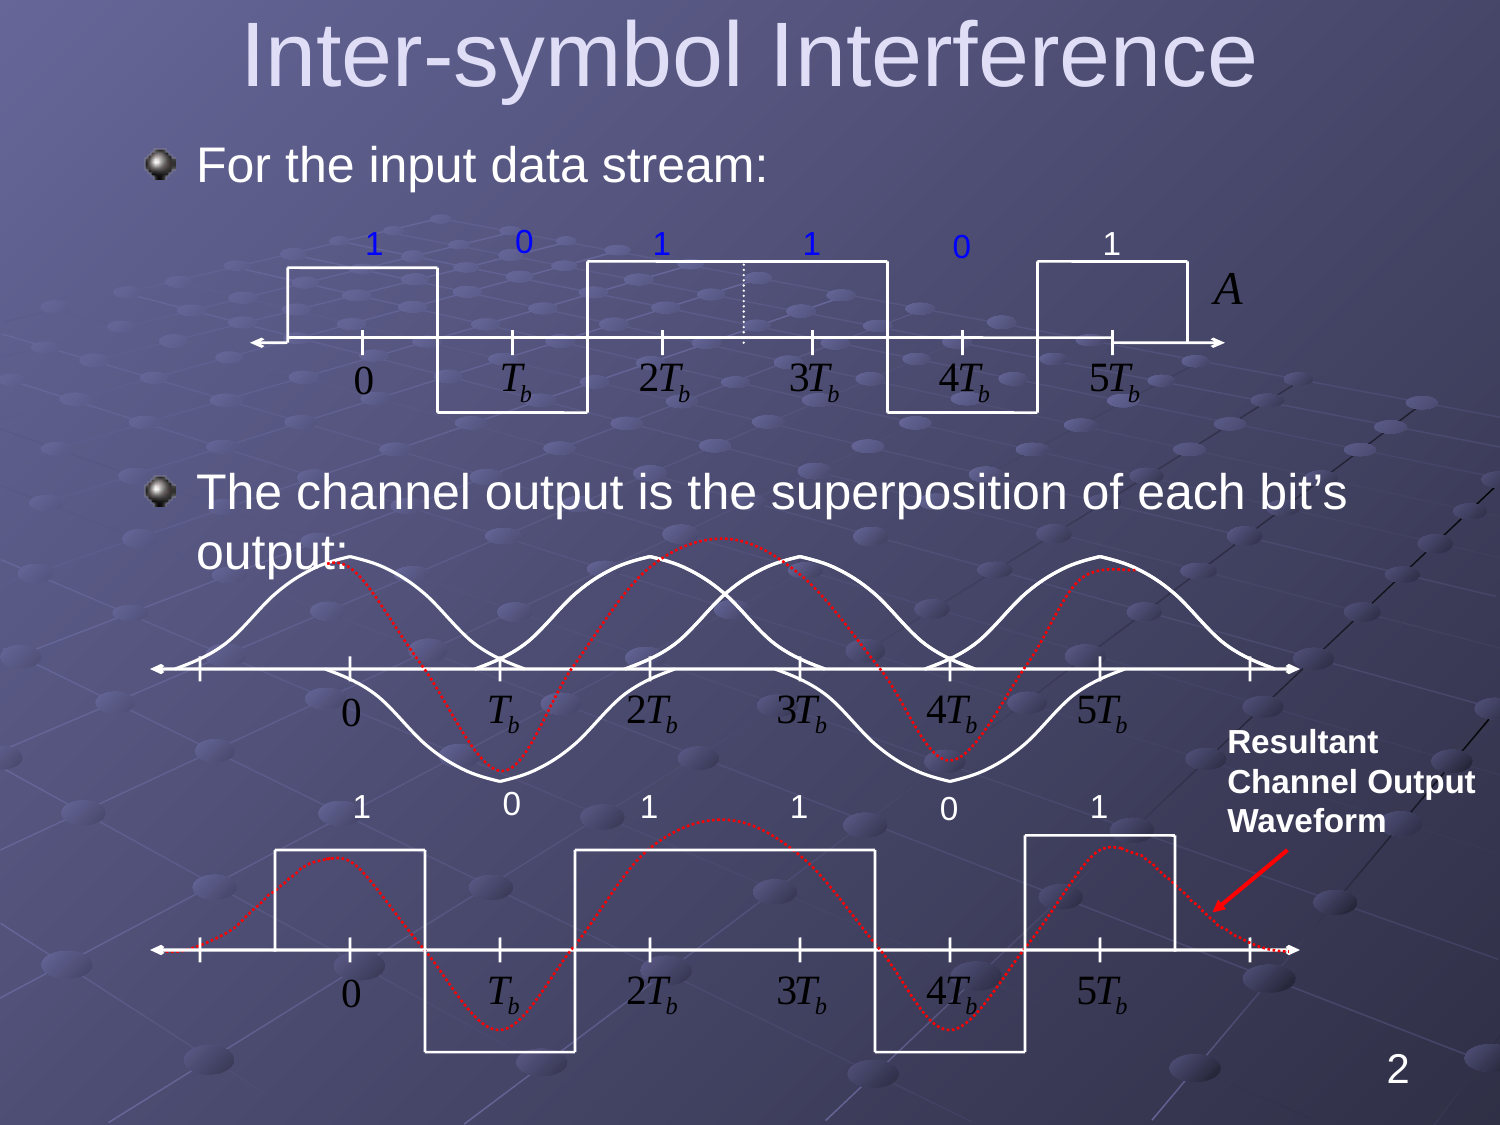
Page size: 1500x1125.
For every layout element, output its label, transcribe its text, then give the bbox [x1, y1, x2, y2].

picture [140, 471, 176, 507]
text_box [149, 537, 1301, 774]
list For the input data stream: The channel output is the superposition of each bit’s output: [125, 125, 1475, 575]
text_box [249, 212, 1251, 413]
picture [140, 144, 176, 180]
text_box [149, 774, 1301, 1053]
text_box Resultant Channel Output Waveform [1304, 712, 1500, 847]
slide_number 2 [1074, 1024, 1425, 1100]
title Inter-symbol Interference [75, 0, 1425, 100]
